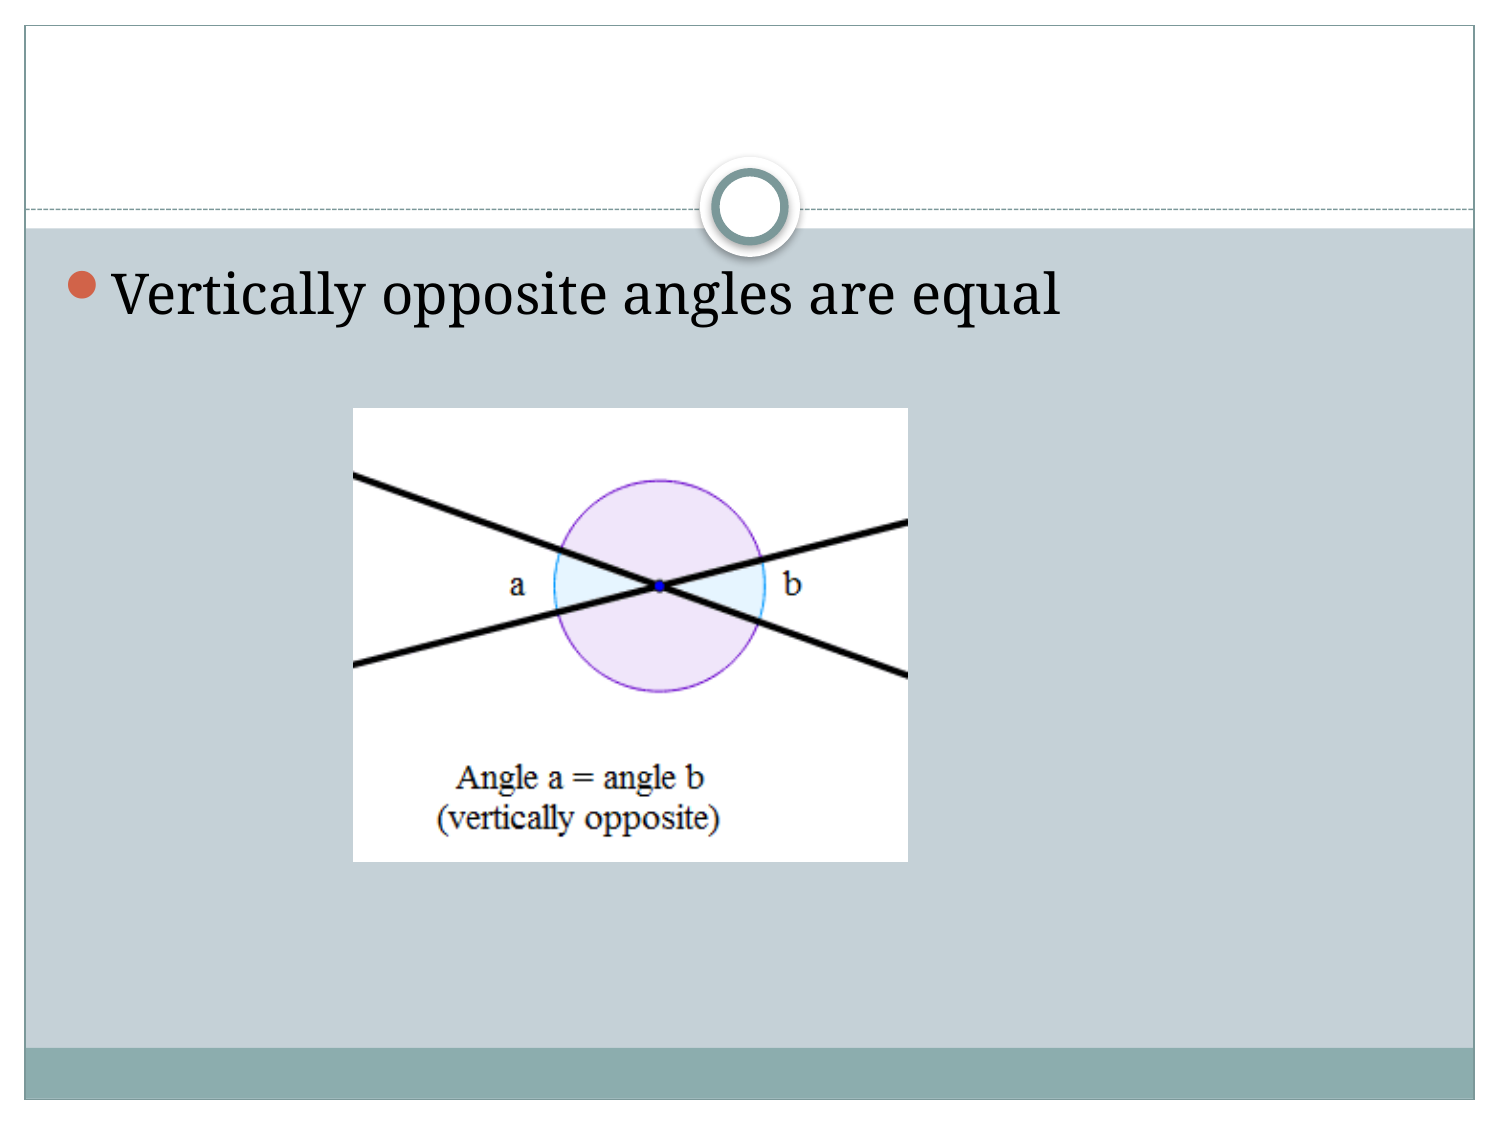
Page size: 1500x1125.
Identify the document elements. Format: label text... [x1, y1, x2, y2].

list Vertically opposite angles are equal [49, 250, 1445, 1001]
picture [353, 408, 908, 863]
